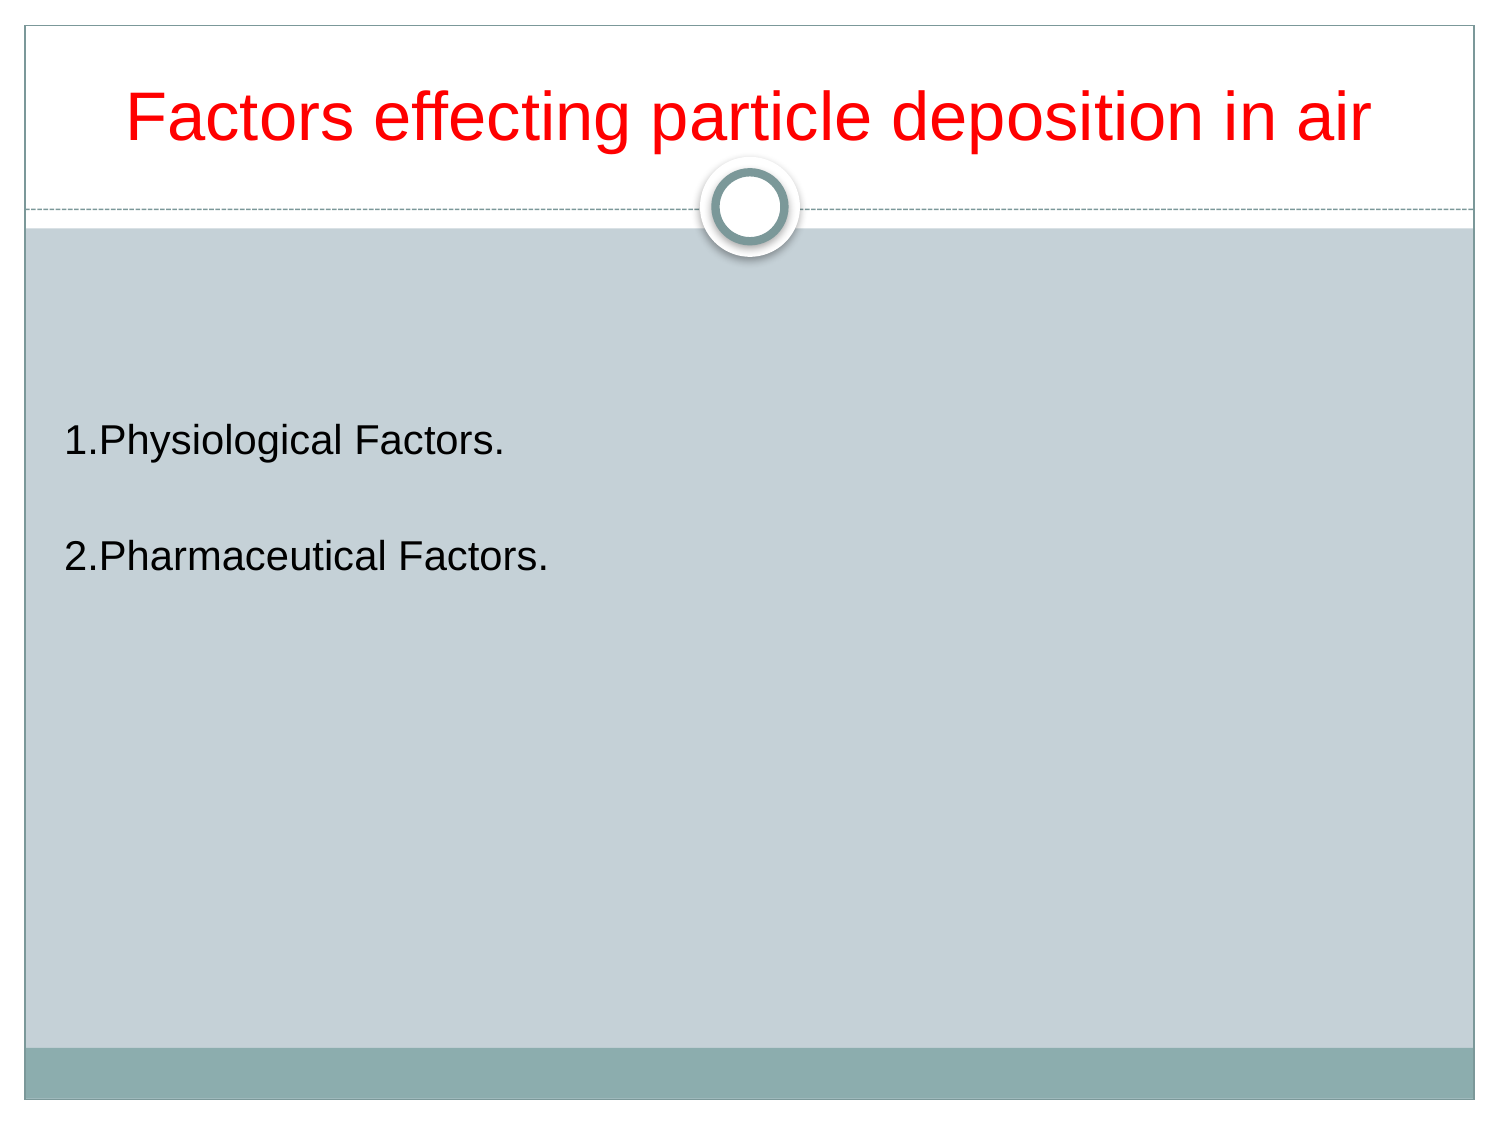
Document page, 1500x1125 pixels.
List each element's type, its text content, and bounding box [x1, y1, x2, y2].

title Factors effecting particle deposition in air [49, 37, 1450, 162]
list 1.Physiological Factors. 2.Pharmaceutical Factors. [49, 250, 1445, 1001]
